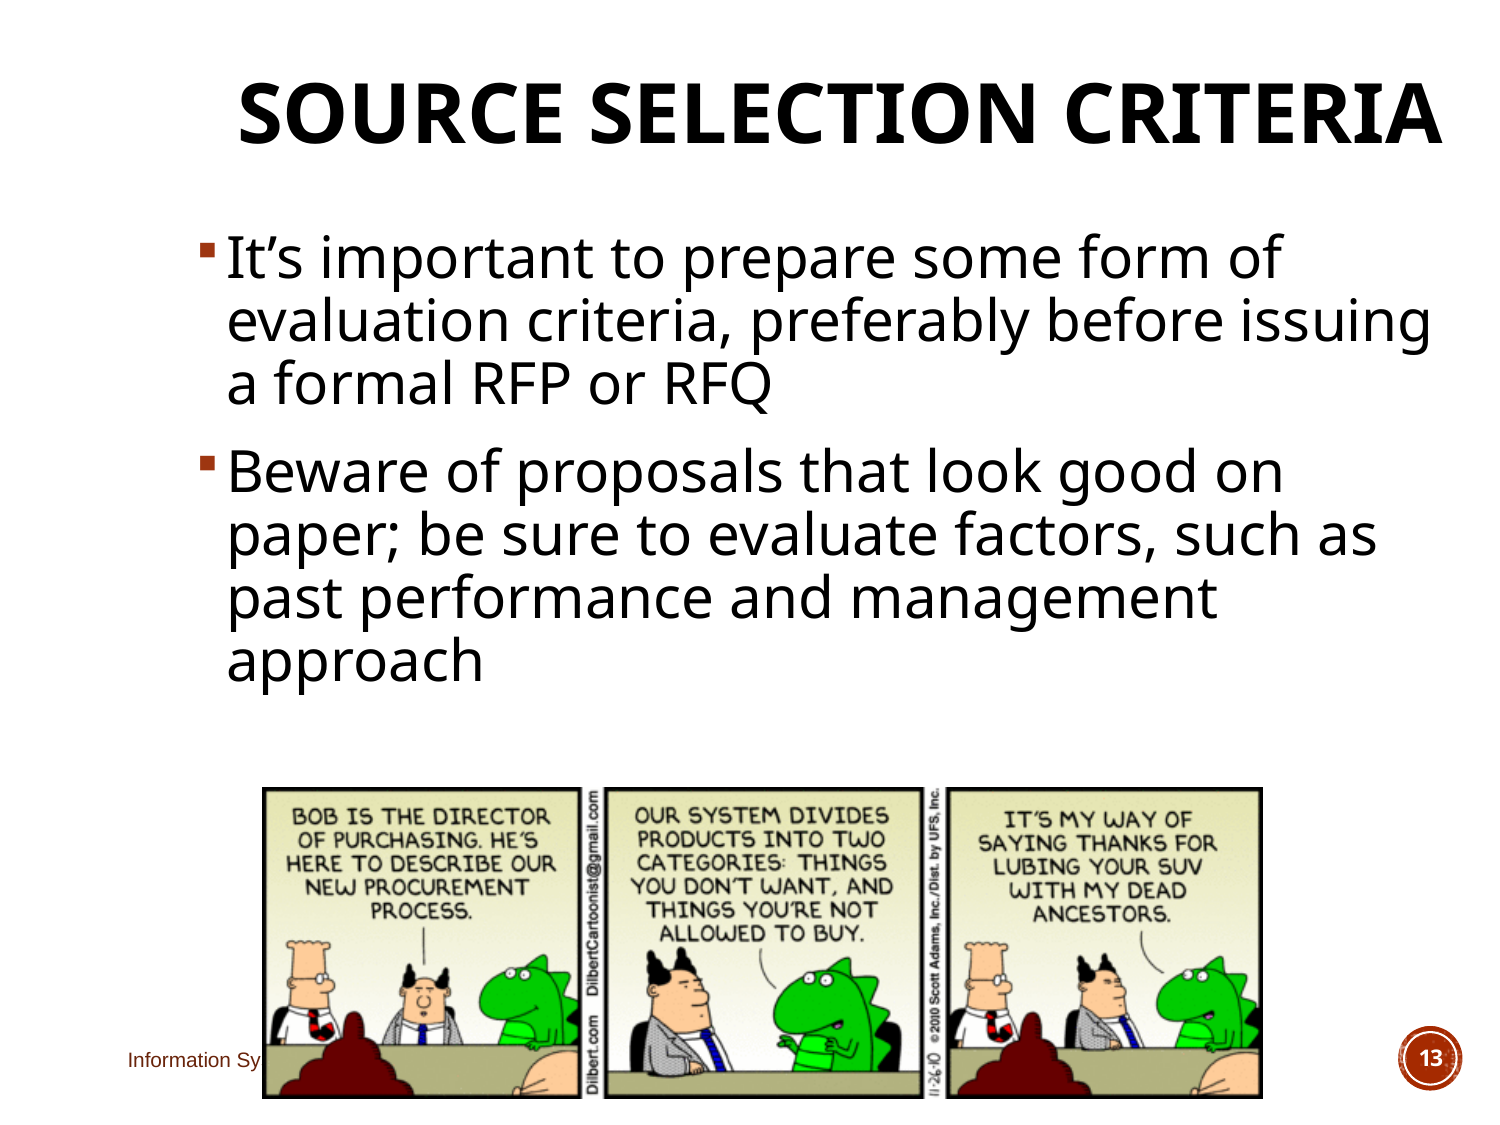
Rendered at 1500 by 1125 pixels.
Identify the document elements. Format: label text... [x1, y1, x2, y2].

picture [262, 787, 1263, 1099]
list It’s important to prepare some form of evaluation criteria, preferably before issuing a formal RFP or RFQ Beware of proposals that look good on paper; be sure to evaluate factors, such as past performance and management approach [181, 221, 1463, 841]
slide_number 13 [1391, 1028, 1471, 1089]
title Source Selection Criteria [222, 11, 1475, 222]
footer Information Systems Project Management [112, 1028, 261, 1089]
